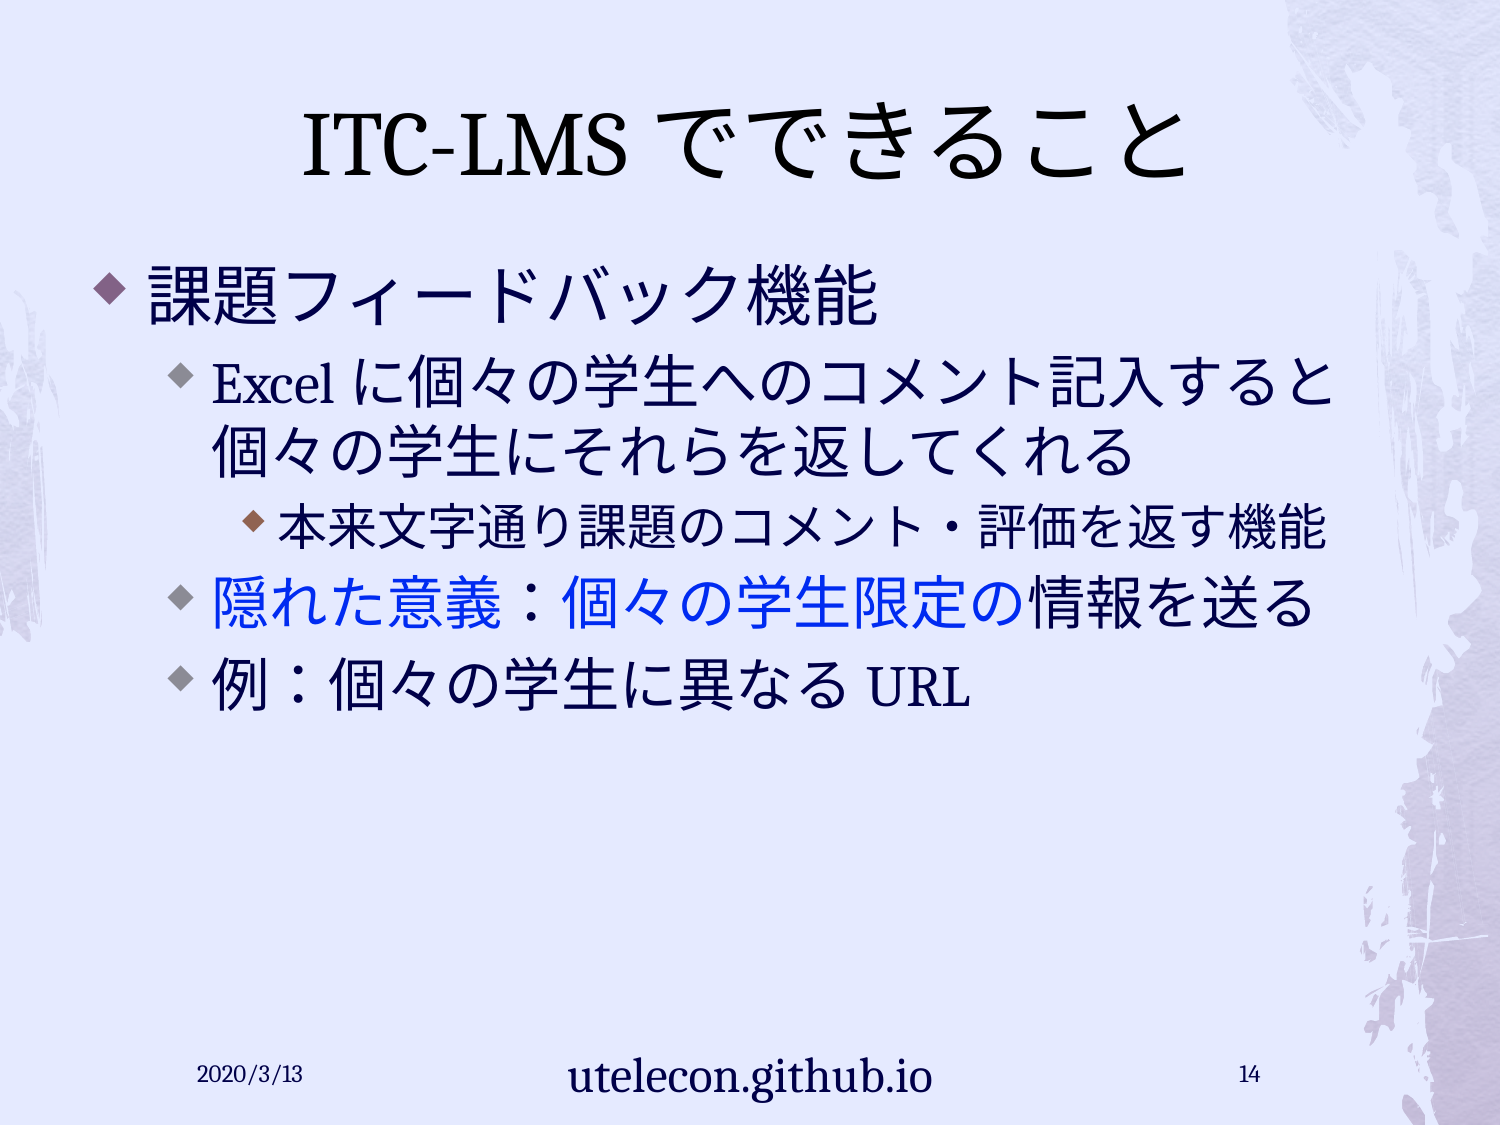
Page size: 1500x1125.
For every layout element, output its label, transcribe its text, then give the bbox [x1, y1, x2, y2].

slide_number 14 [1074, 1042, 1425, 1103]
footer utelecon.github.io [512, 1042, 988, 1103]
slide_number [75, 1042, 425, 1103]
title ITC-LMSでできること [75, 45, 1425, 233]
list 課題フィードバック機能 Excelに個々の学生へのコメント記入すると個々の学生にそれらを返してくれる 本来文字通り課題のコメント・評価を返す機能 隠れた意義：個々の学生限定の情報を送る 例：個々の学生に異なるURL [75, 246, 1425, 989]
